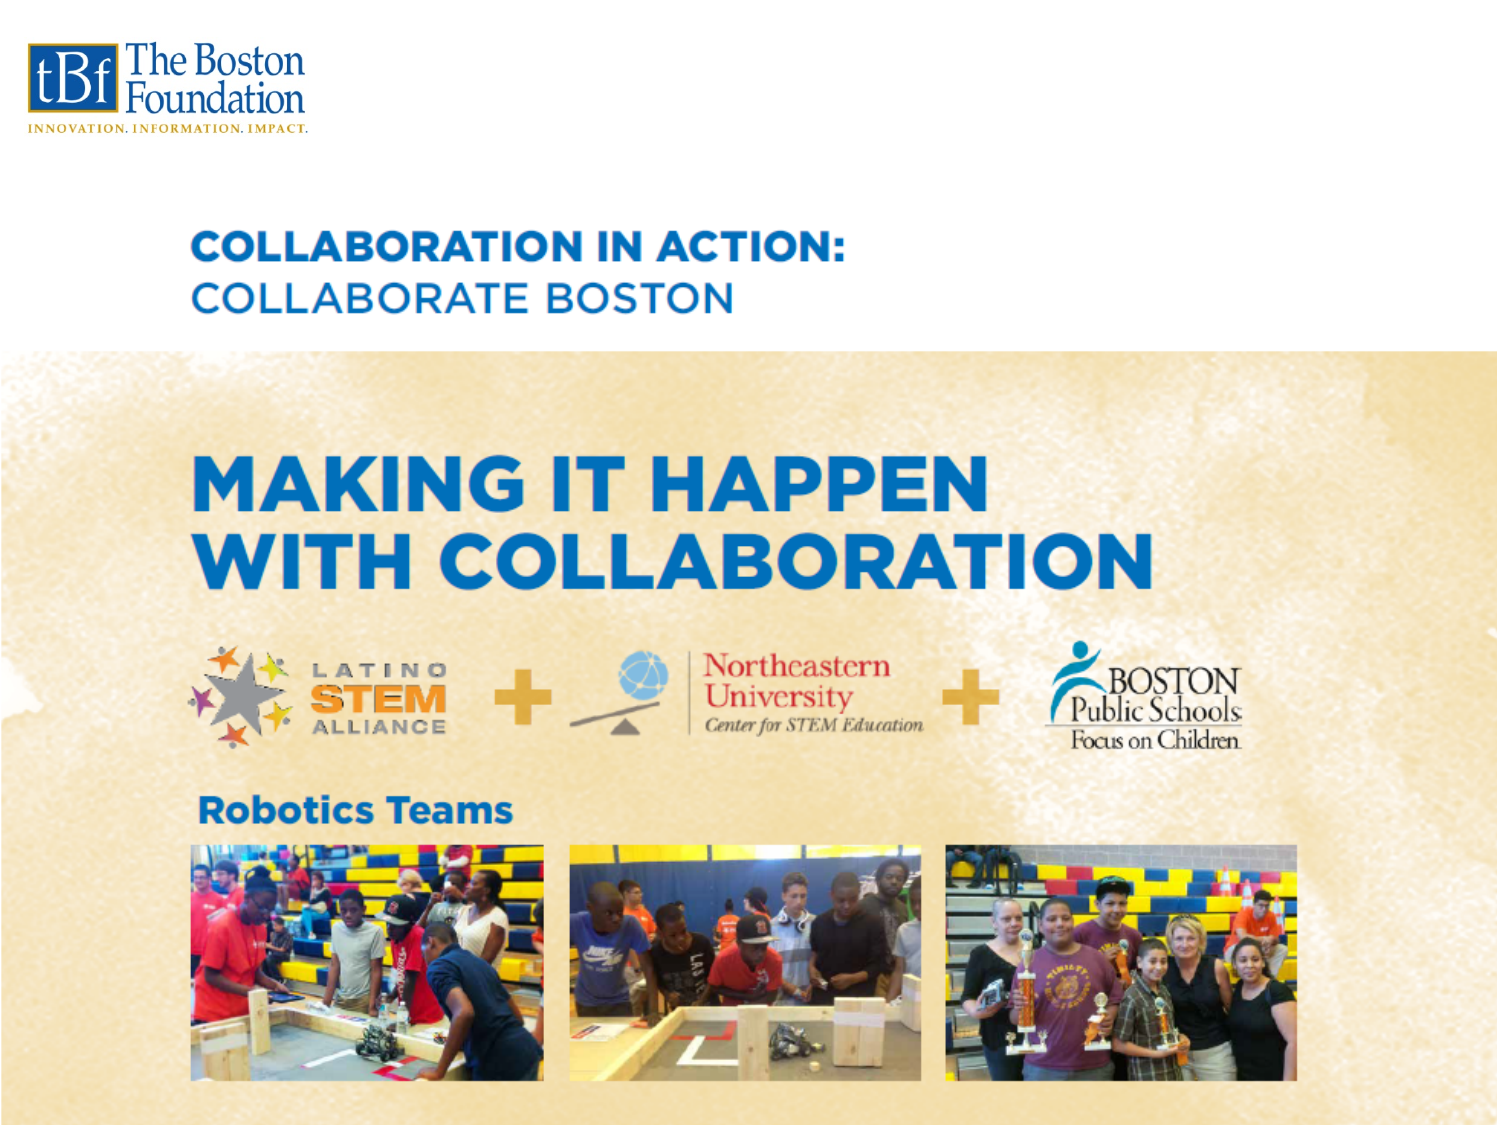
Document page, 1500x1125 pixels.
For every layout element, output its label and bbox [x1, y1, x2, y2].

picture [24, 37, 313, 140]
picture [0, 157, 1498, 1125]
